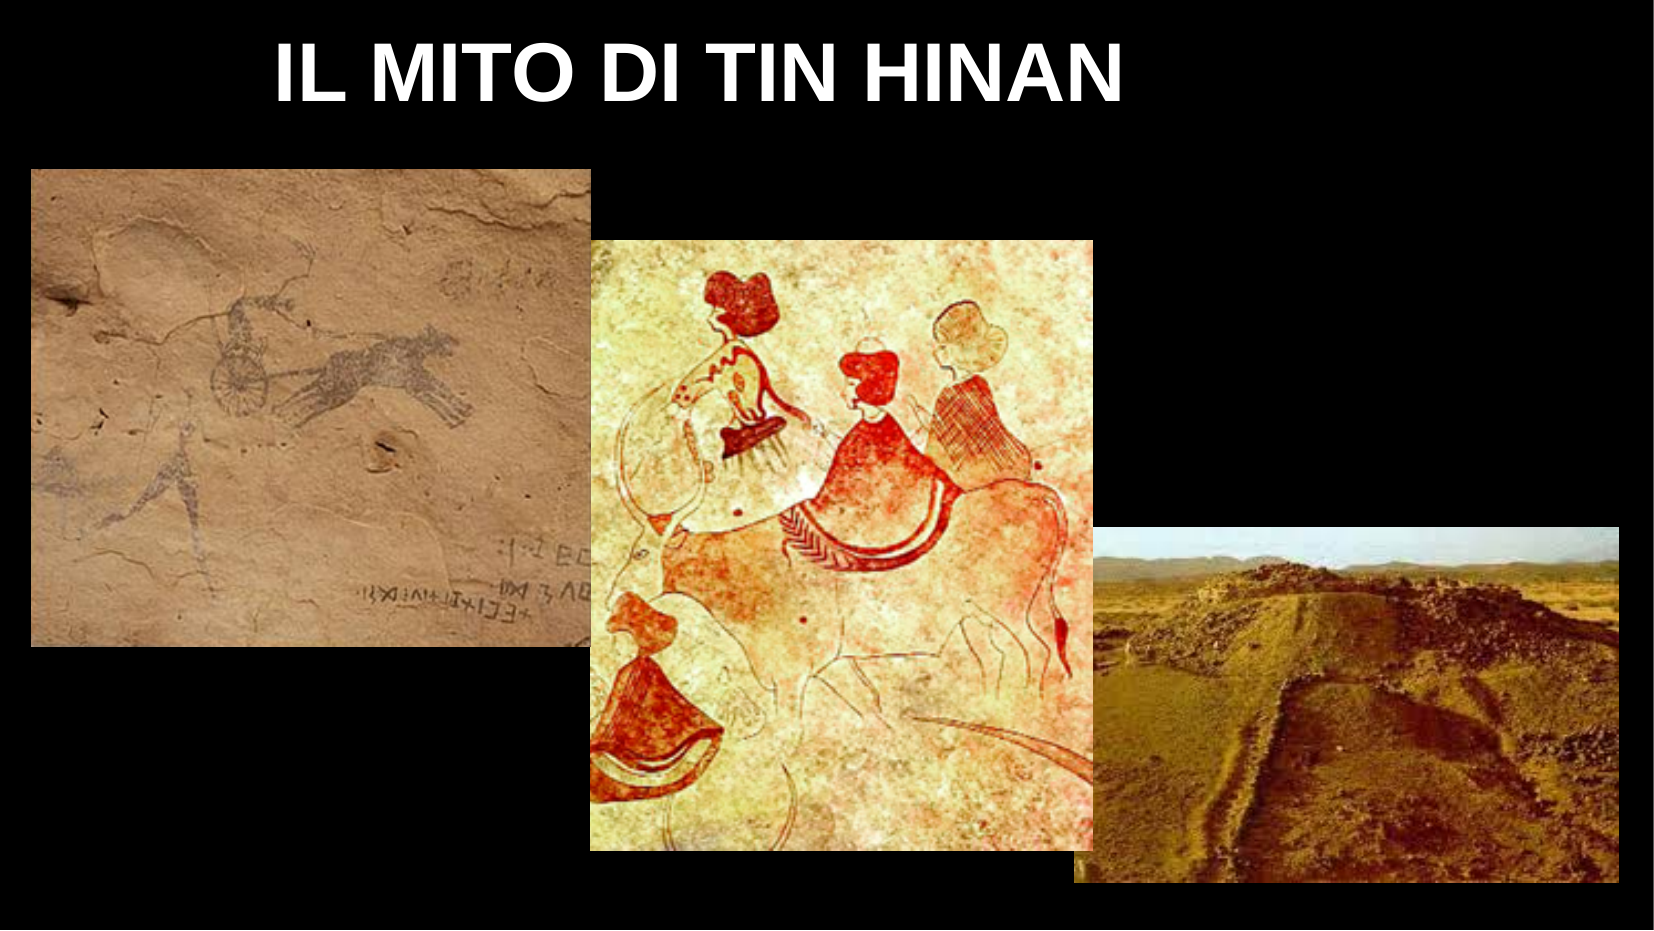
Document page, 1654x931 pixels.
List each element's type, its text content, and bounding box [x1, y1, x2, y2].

text_box IL MITO DI TIN HINAN [0, 10, 1447, 211]
picture [31, 169, 1619, 883]
